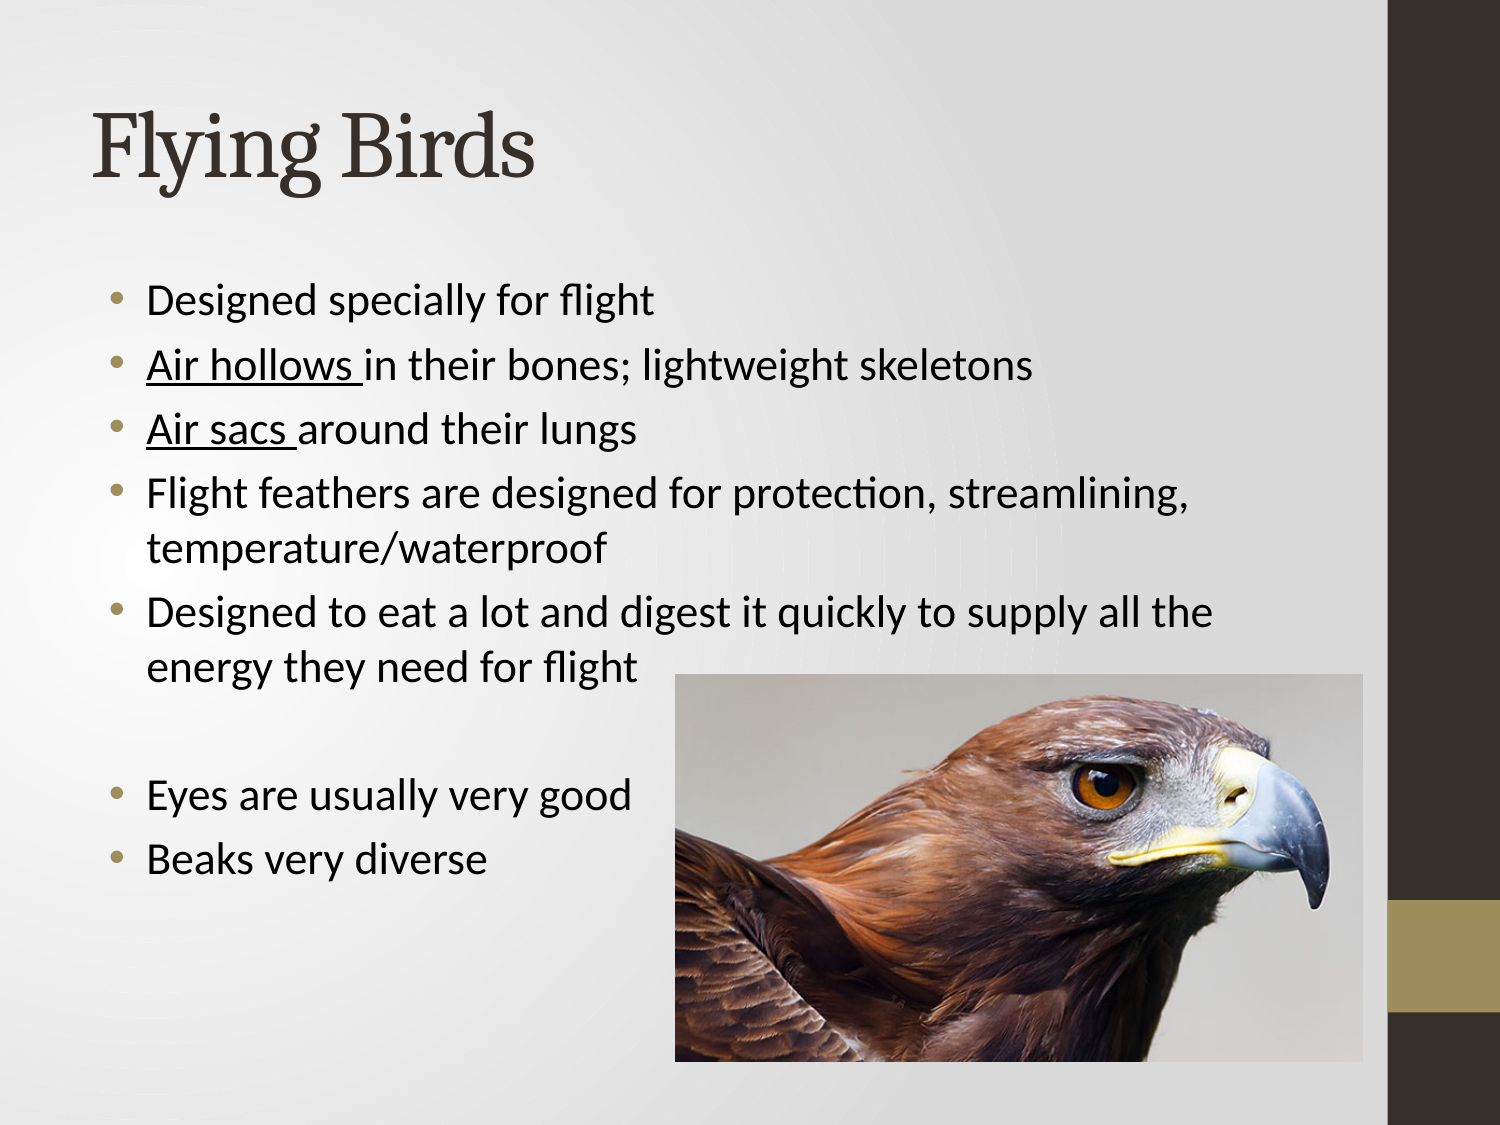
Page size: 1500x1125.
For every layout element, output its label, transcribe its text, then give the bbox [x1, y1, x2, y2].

picture [674, 674, 1363, 1063]
list Designed specially for flight Air hollows in their bones; lightweight skeletons Air sacs around their lungs Flight feathers are designed for protection, streamlining, temperature/waterproof Designed to eat a lot and digest it quickly to supply all the energy they need for flight Eyes are usually very good Beaks very diverse [75, 262, 1325, 1050]
title Flying Birds [75, 45, 1325, 233]
